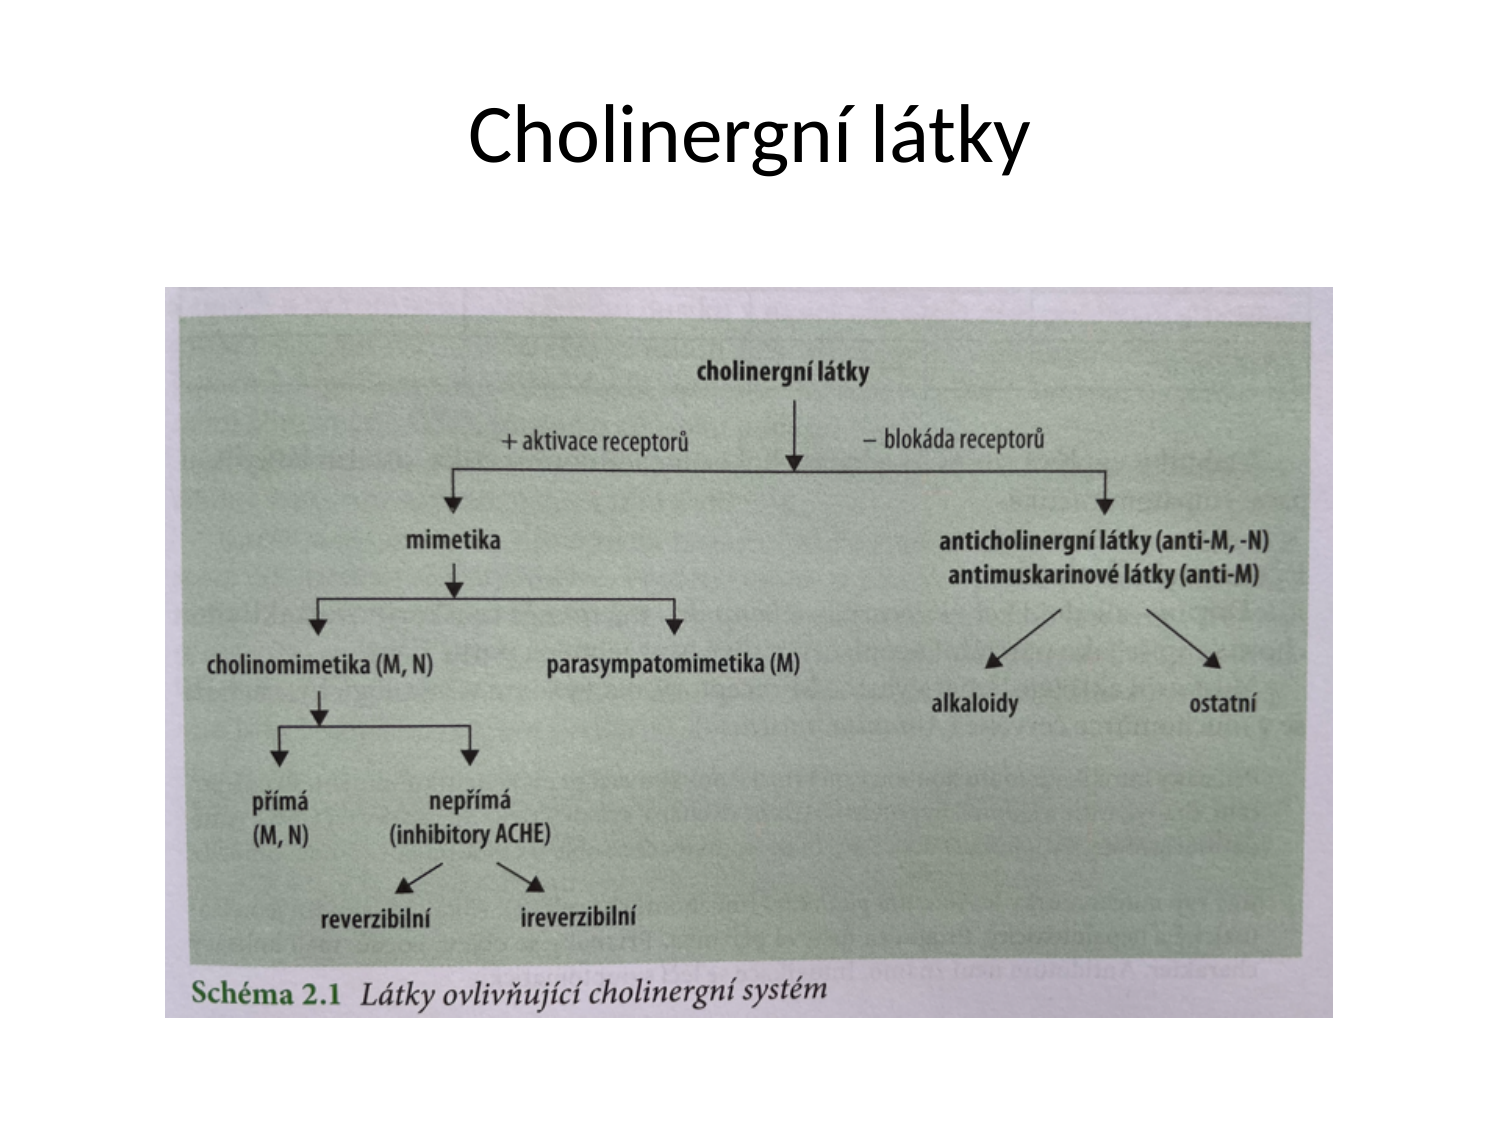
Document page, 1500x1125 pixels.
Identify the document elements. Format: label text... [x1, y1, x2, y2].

picture [165, 287, 1334, 1018]
title Cholinergní látky [421, 76, 1078, 267]
